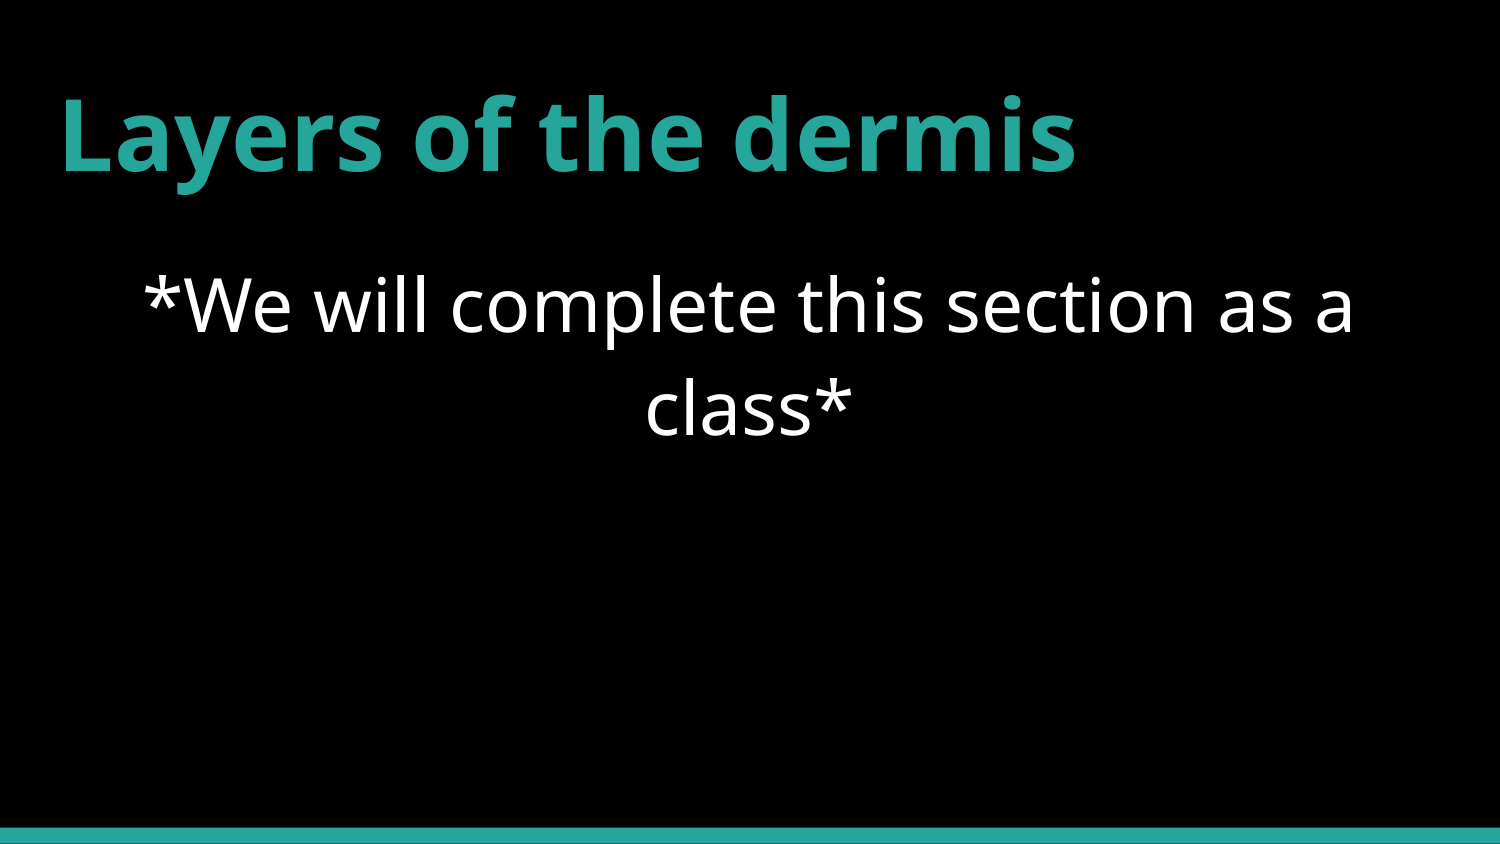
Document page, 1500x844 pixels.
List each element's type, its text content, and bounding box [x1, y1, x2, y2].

text_box Layers of the dermis [42, 56, 1441, 215]
list *We will complete this section as a class* [51, 228, 1449, 750]
